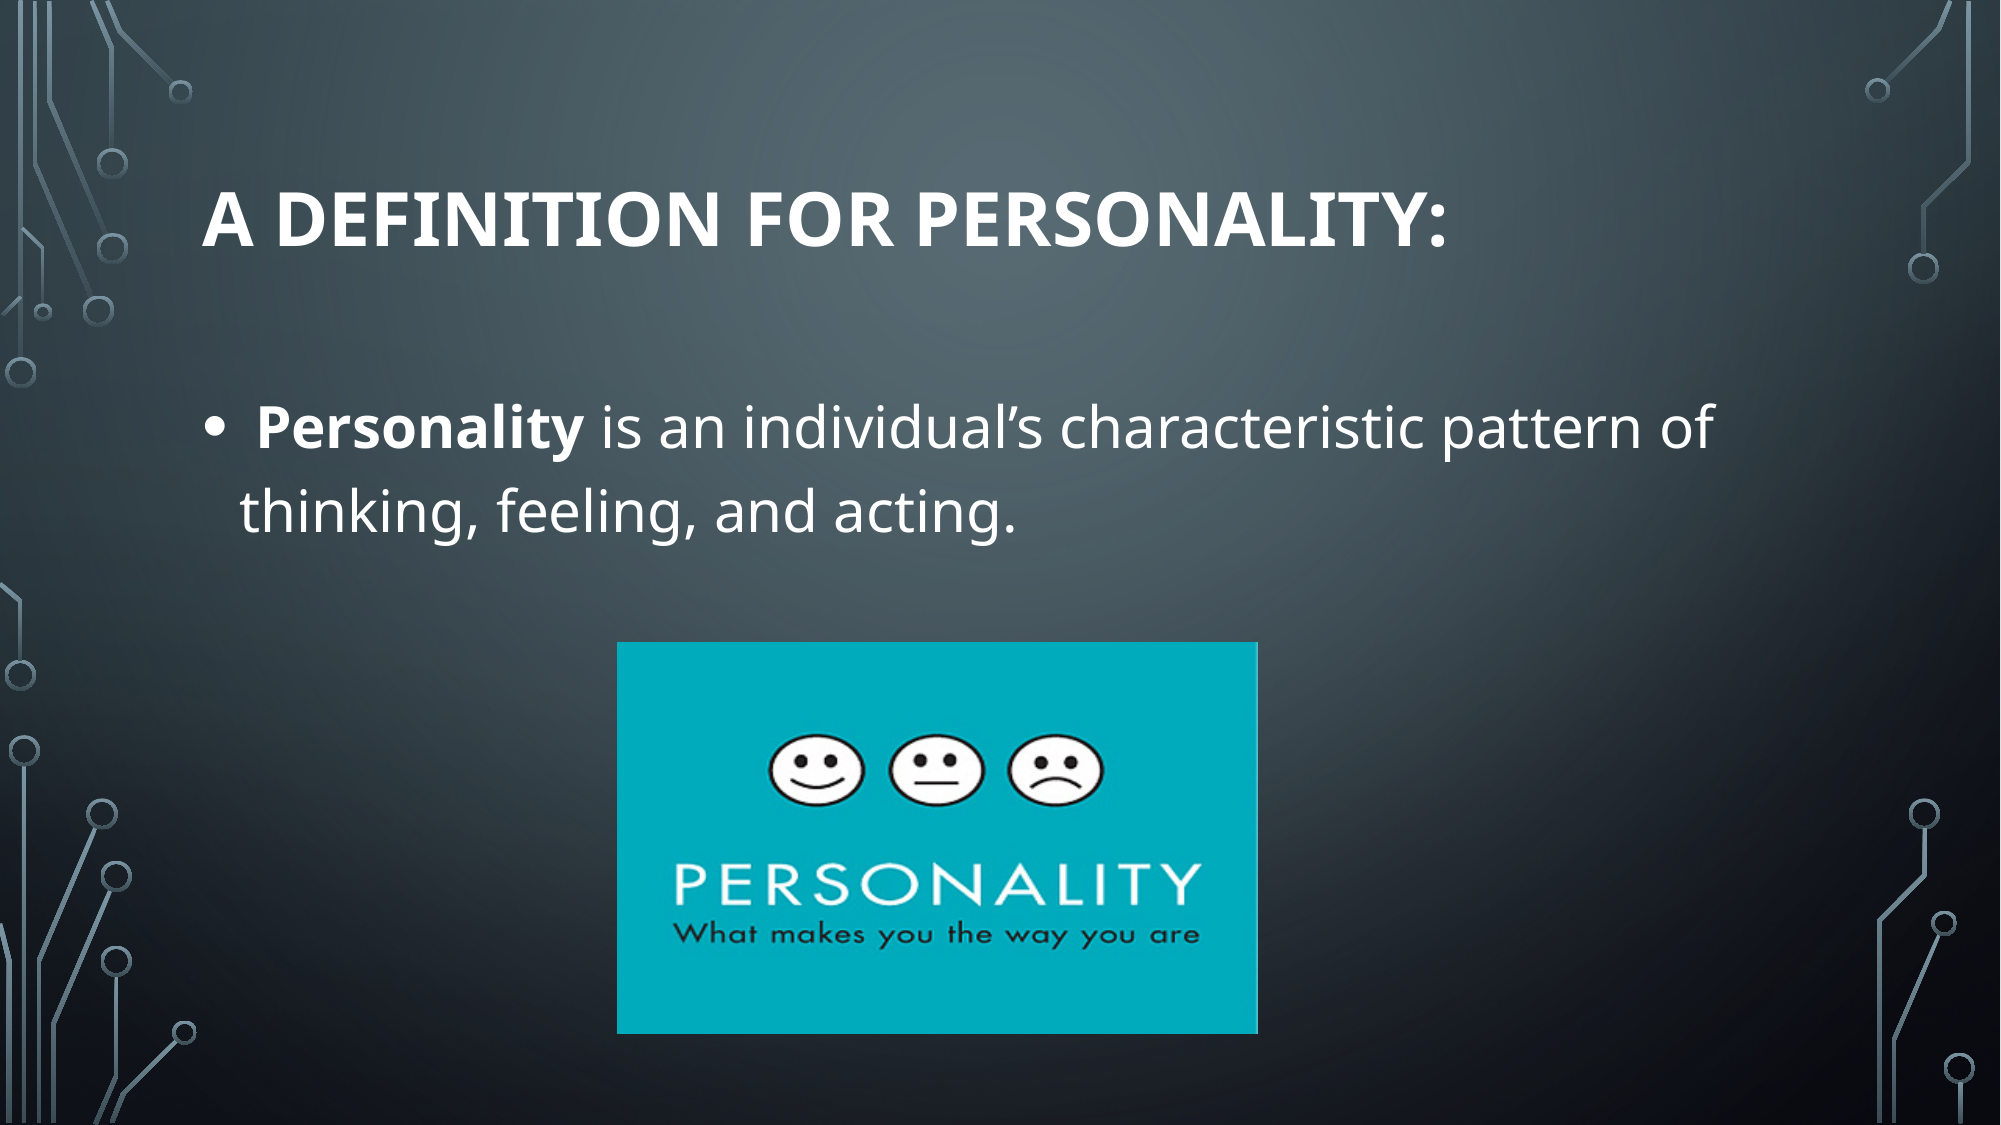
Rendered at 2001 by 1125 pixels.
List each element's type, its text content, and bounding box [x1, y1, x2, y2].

list Personality is an individual’s characteristic pattern of thinking, feeling, and acting. [187, 369, 1813, 950]
title A definition for personality: [187, 101, 1813, 344]
picture [616, 642, 1258, 1034]
